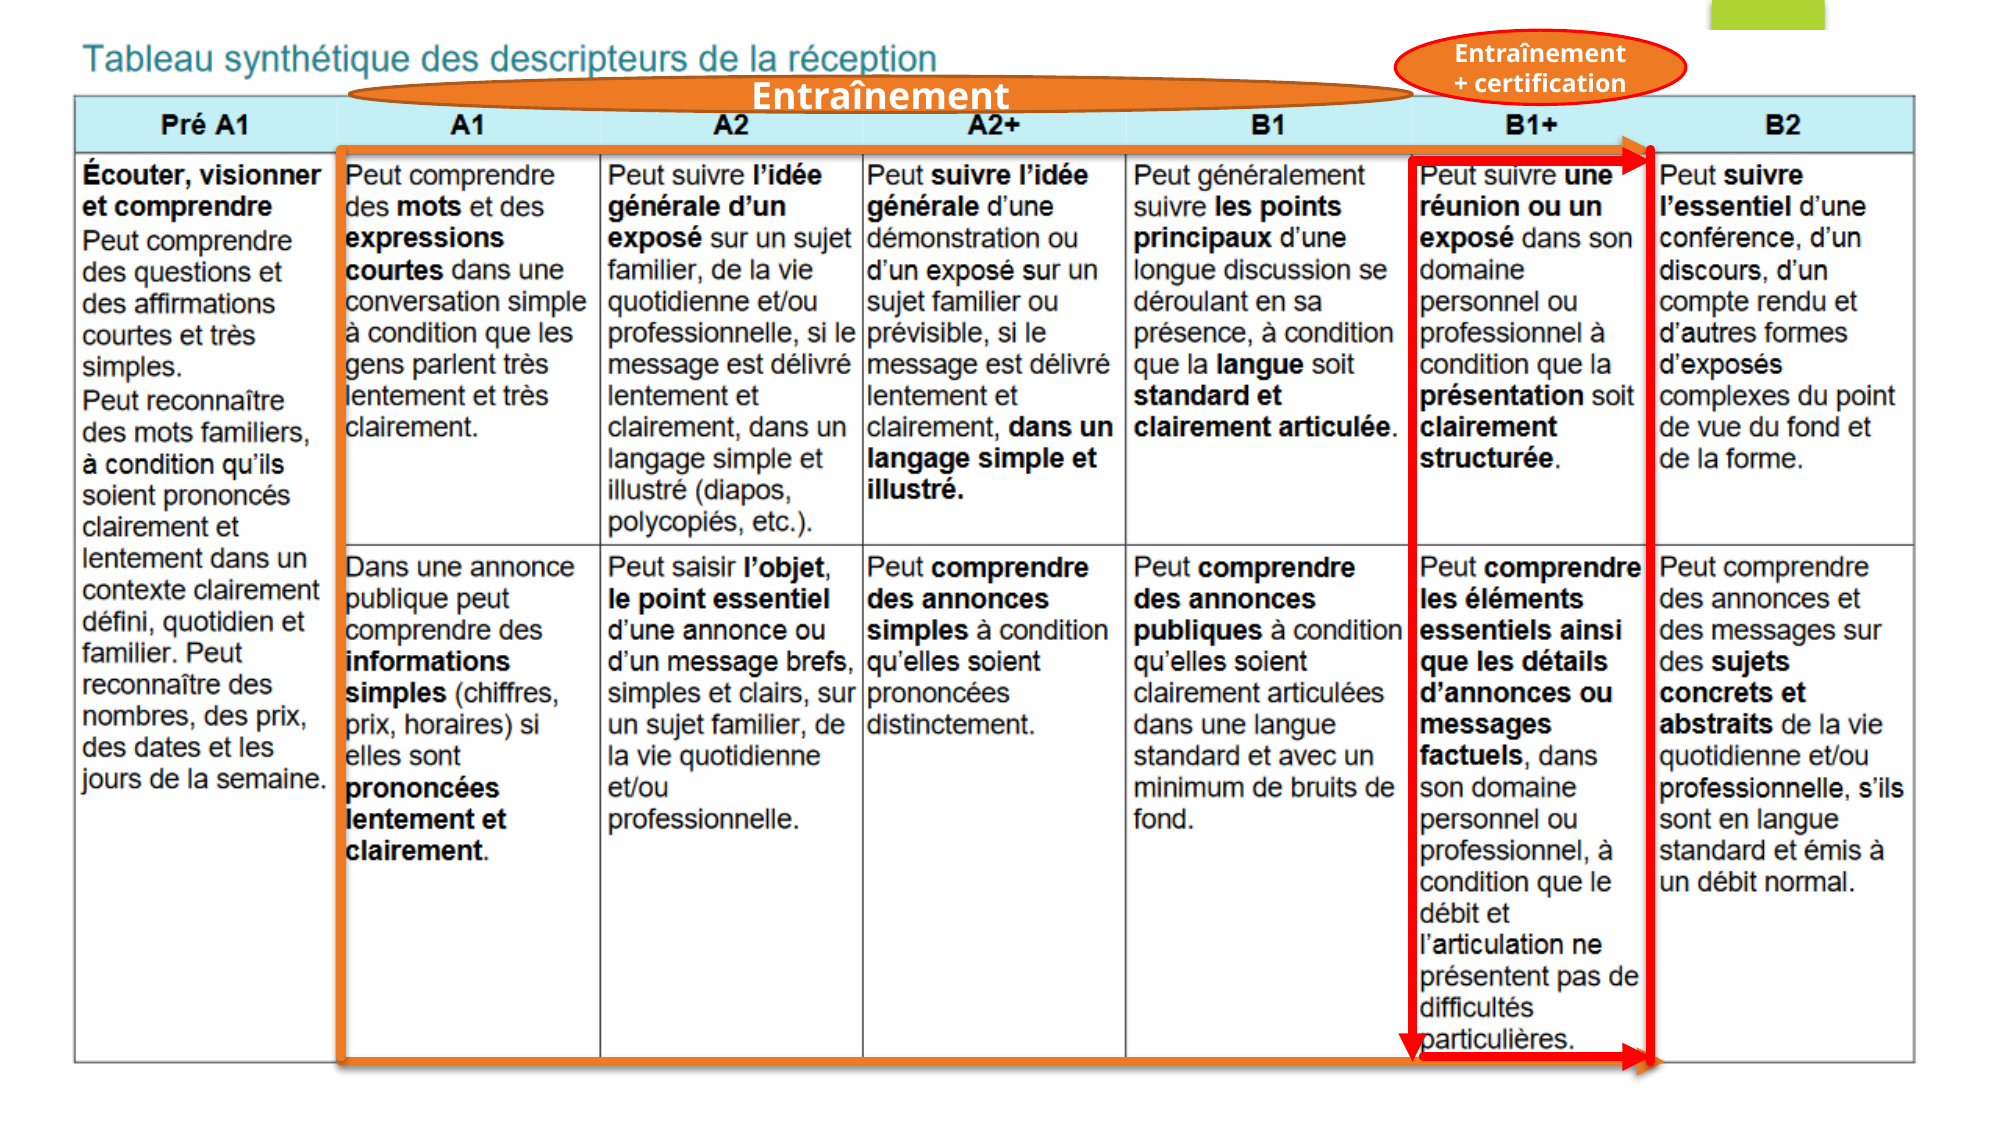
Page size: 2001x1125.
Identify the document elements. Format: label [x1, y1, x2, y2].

picture [61, 29, 1939, 1095]
